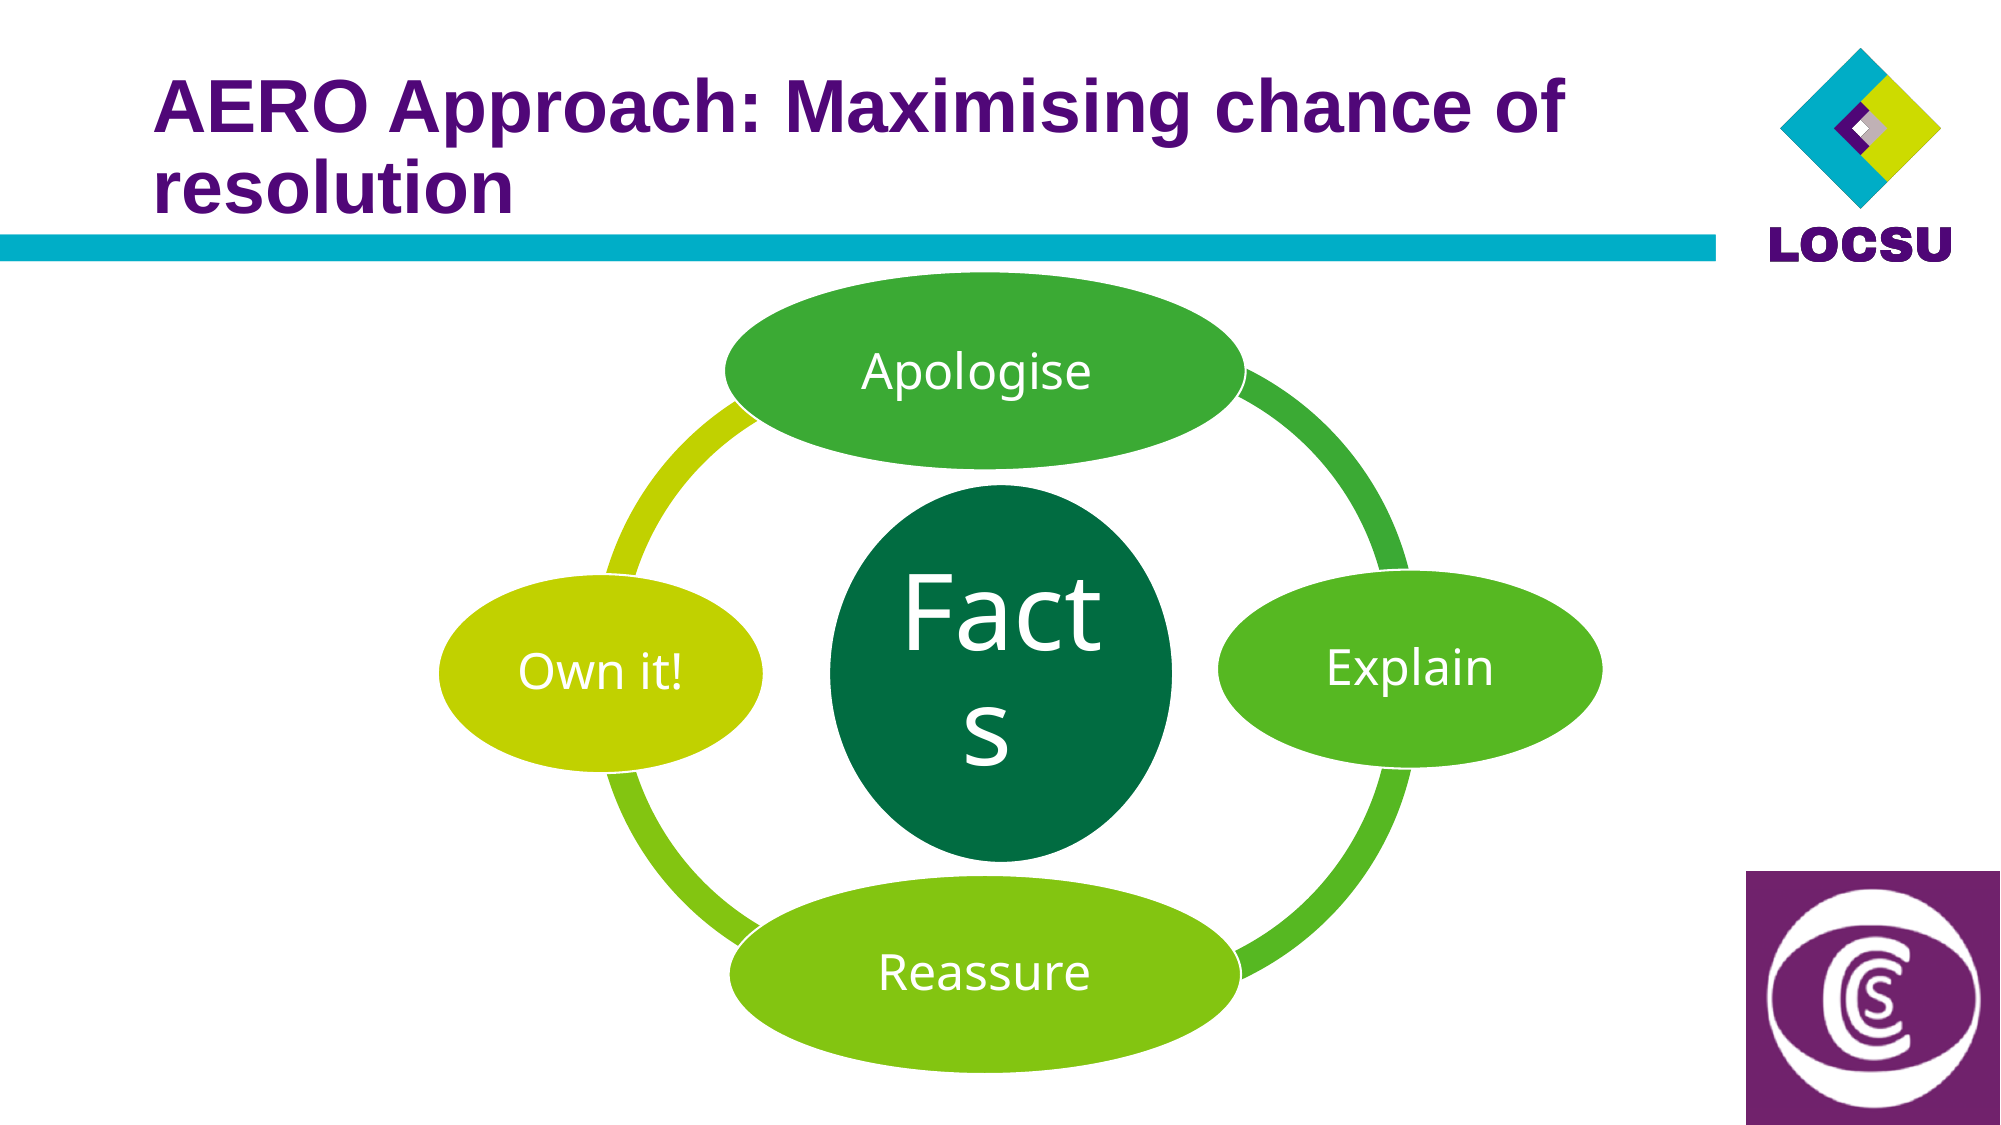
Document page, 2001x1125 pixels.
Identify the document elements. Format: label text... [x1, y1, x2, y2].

picture [1770, 48, 1951, 262]
picture [1746, 871, 2000, 1125]
text_box AERO Approach: Maximising chance of resolution [137, 59, 1714, 238]
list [396, 271, 1604, 1075]
